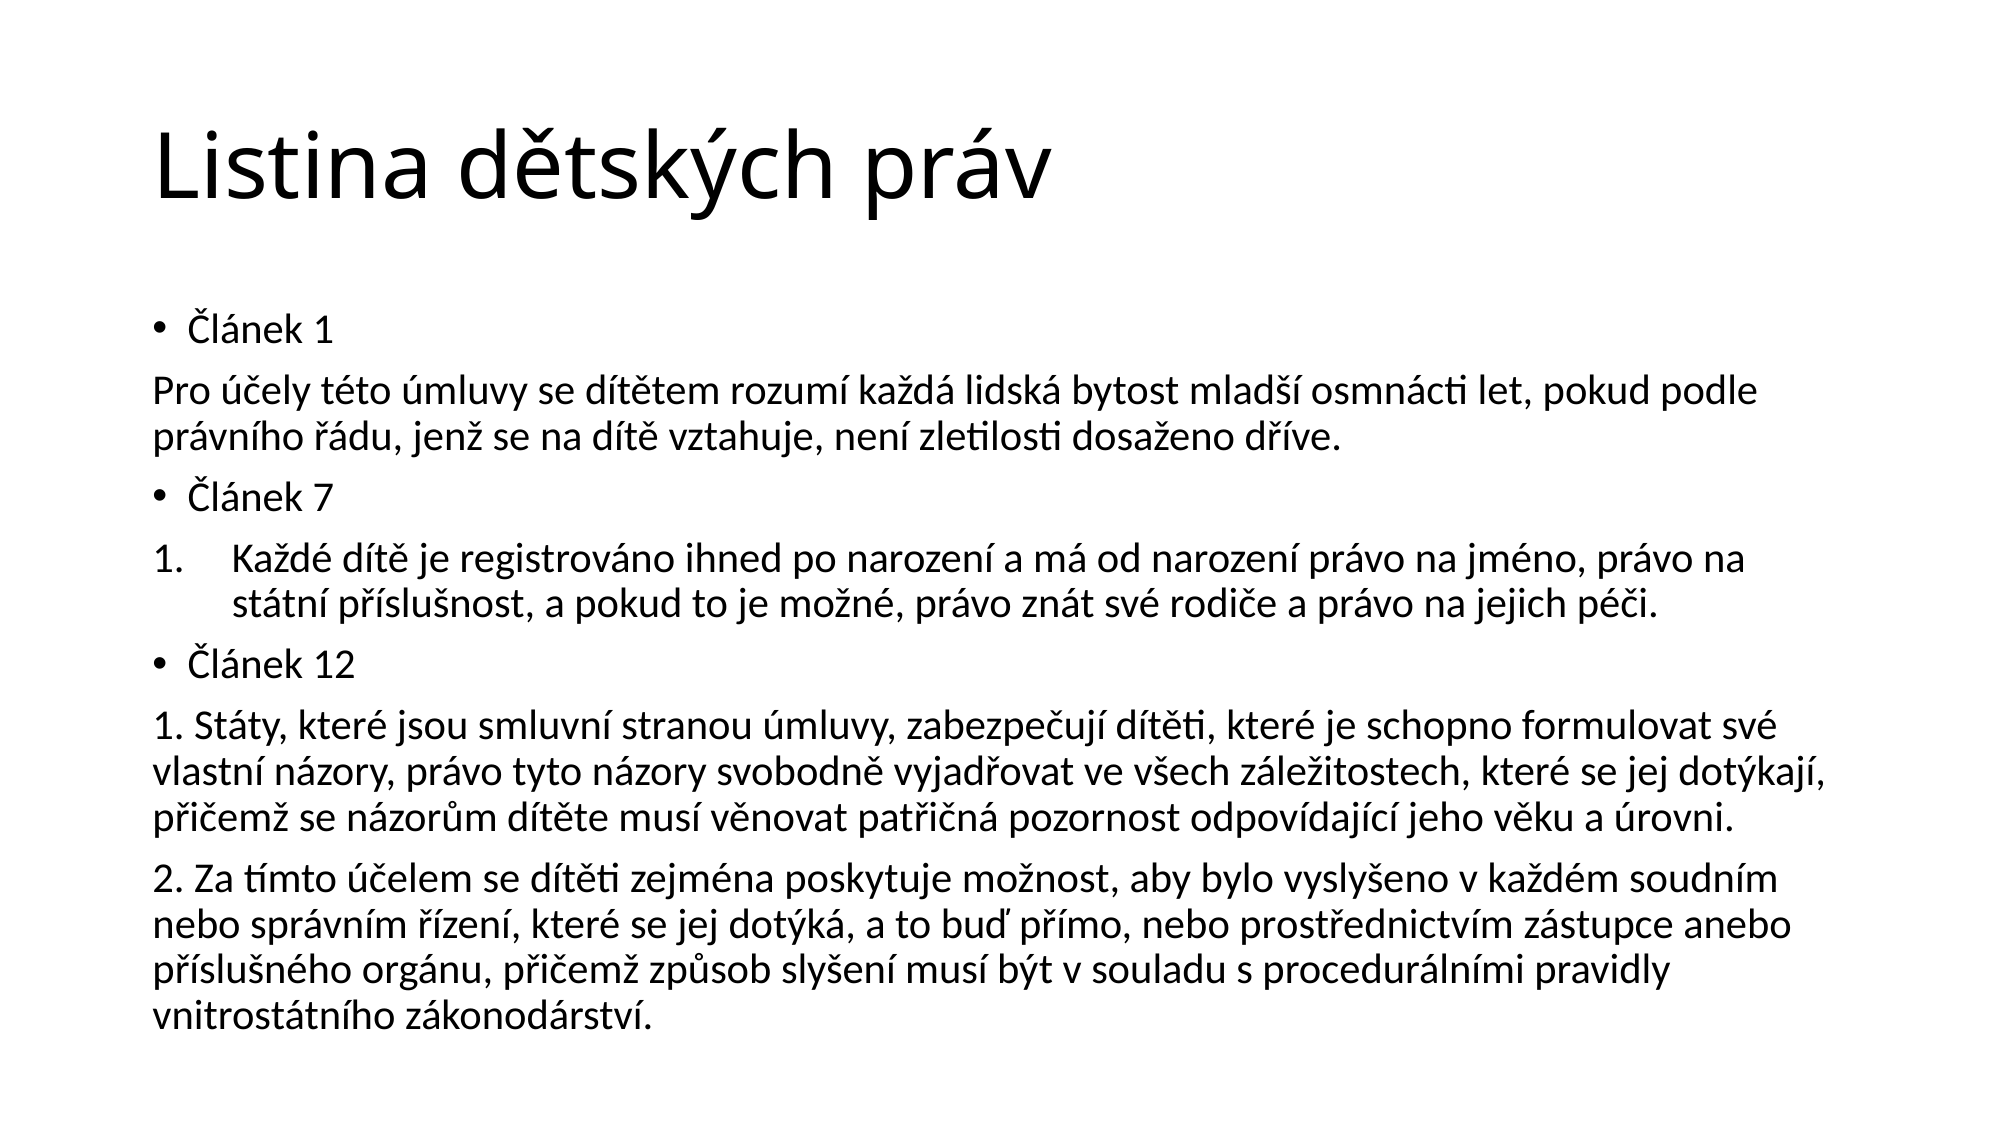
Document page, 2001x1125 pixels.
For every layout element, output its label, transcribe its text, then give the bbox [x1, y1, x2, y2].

title Listina dětských práv [137, 59, 1863, 278]
list Článek 1 Pro účely této úmluvy se dítětem rozumí každá lidská bytost mladší osmnácti let, pokud podle právního řádu, jenž se na dítě vztahuje, není zletilosti dosaženo dříve. Článek 7 Každé dítě je registrováno ihned po narození a má od narození právo na jméno, právo na státní příslušnost, a pokud to je možné, právo znát své rodiče a právo na jejich péči. Článek 12 1. Státy, které jsou smluvní stranou úmluvy, zabezpečují dítěti, které je schopno formulovat své vlastní názory, právo tyto názory svobodně vyjadřovat ve všech záležitostech, které se jej dotýkají, přičemž se názorům dítěte musí věnovat patřičná pozornost odpovídající jeho věku a úrovni. 2. Za tímto účelem se dítěti zejména poskytuje možnost, aby bylo vyslyšeno v každém soudním nebo správním řízení, které se jej dotýká, a to buď přímo, nebo prostřednictvím zástupce anebo příslušného orgánu, přičemž způsob slyšení musí být v souladu s procedurálními pravidly vnitrostátního zákonodárství. [137, 299, 1863, 1066]
